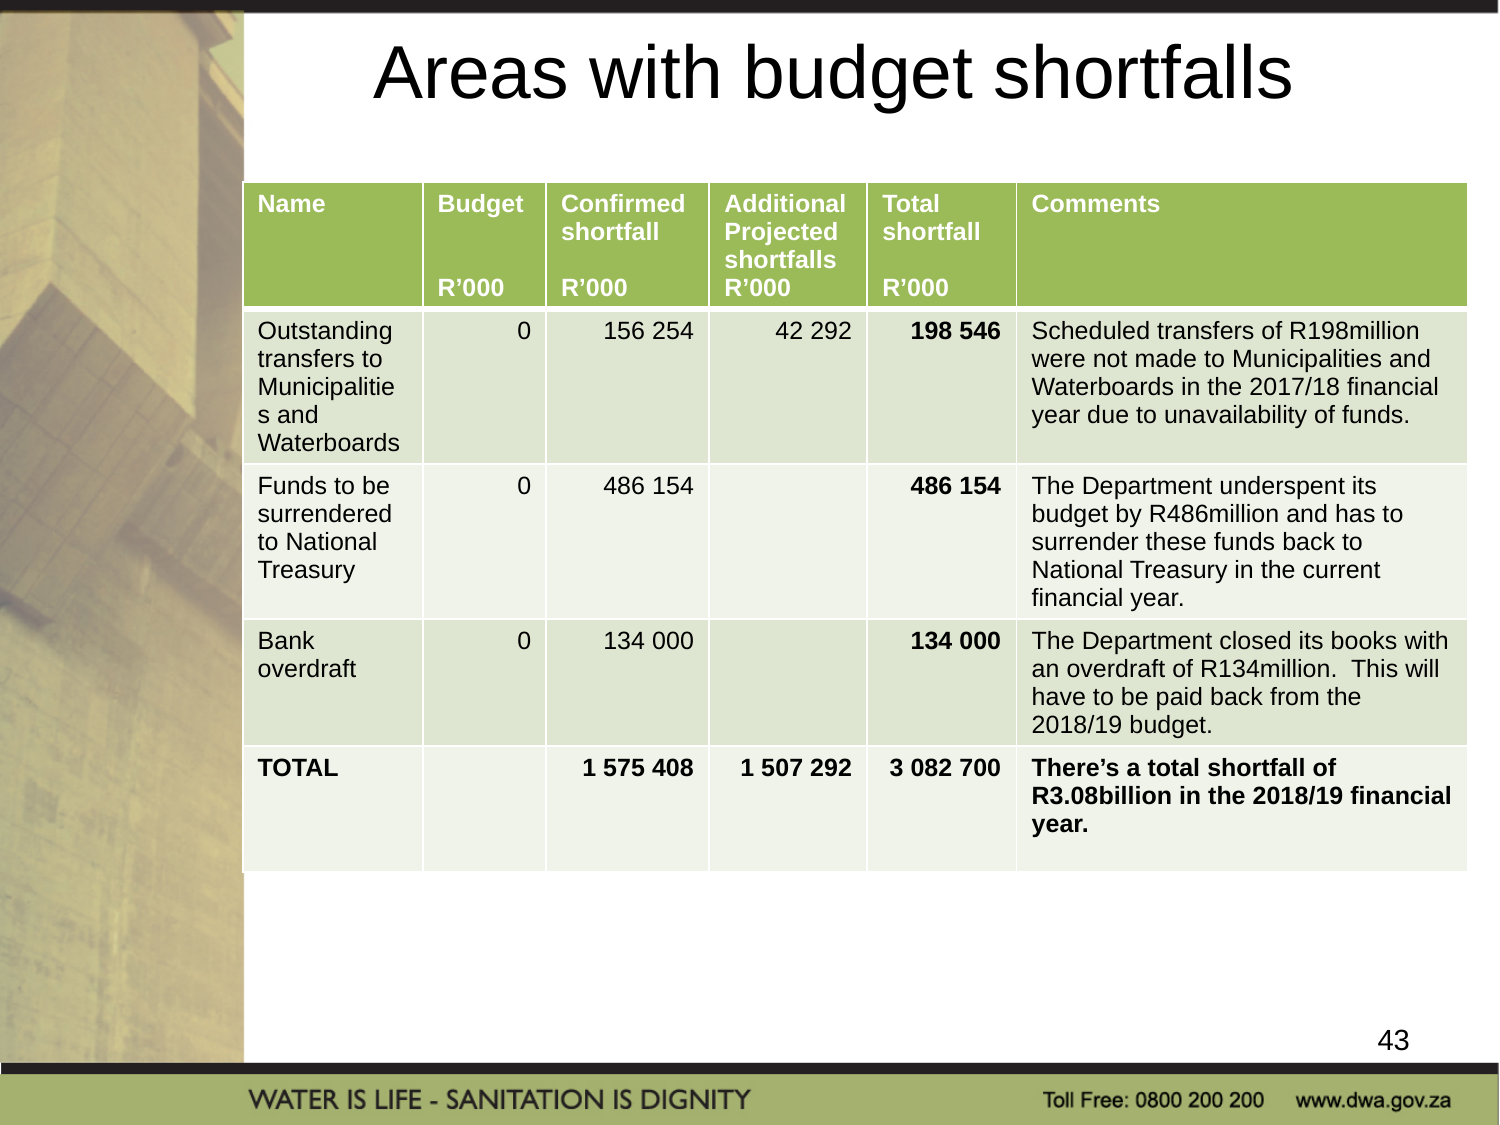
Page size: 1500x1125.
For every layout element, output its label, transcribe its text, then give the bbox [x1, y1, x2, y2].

table_cell [424, 747, 545, 871]
table_cell Funds to be surrendered to National Treasury [244, 465, 422, 618]
table_cell 198 546 [868, 312, 1016, 463]
table_cell There’s a total shortfall of R3.08billion in the 2018/19 financial year. [1017, 747, 1467, 871]
table_cell 3 082 700 [868, 747, 1016, 871]
table_cell 42 292 [710, 312, 866, 463]
table_header Confirmed shortfall R’000 [547, 183, 708, 306]
table_cell TOTAL [244, 747, 422, 871]
table_cell [710, 620, 866, 745]
table_cell 134 000 [547, 620, 708, 745]
table_cell 1 507 292 [710, 747, 866, 871]
table_header Budget R’000 [424, 183, 545, 306]
table_cell 134 000 [868, 620, 1016, 745]
table_cell 0 [424, 620, 545, 745]
table_cell Bank overdraft [244, 620, 422, 745]
table_cell Scheduled transfers of R198million were not made to Municipalities and Waterboards in the 2017/18 financial year due to unavailability of funds. [1017, 312, 1467, 463]
table_cell [710, 465, 866, 618]
table_header Additional Projected shortfalls R’000 [710, 183, 866, 306]
table_cell 486 154 [547, 465, 708, 618]
table_cell The Department underspent its budget by R486million and has to surrender these funds back to National Treasury in the current financial year. [1017, 465, 1467, 618]
table_cell 0 [424, 312, 545, 463]
picture [0, 0, 1500, 1125]
table_header Comments [1017, 183, 1467, 306]
table_cell 1 575 408 [547, 747, 708, 871]
table_cell 0 [424, 465, 545, 618]
slide_number 43 [1074, 1013, 1425, 1074]
table_cell 486 154 [868, 465, 1016, 618]
table_cell Outstanding transfers to Municipalities and Waterboards [244, 312, 422, 463]
table_cell The Department closed its books with an overdraft of R134million. This will have to be paid back from the 2018/19 budget. [1017, 620, 1467, 745]
table_header Total shortfall R’000 [868, 183, 1016, 306]
table_cell 156 254 [547, 312, 708, 463]
title Areas with budget shortfalls [242, 15, 1425, 181]
table_header Name [244, 183, 422, 306]
